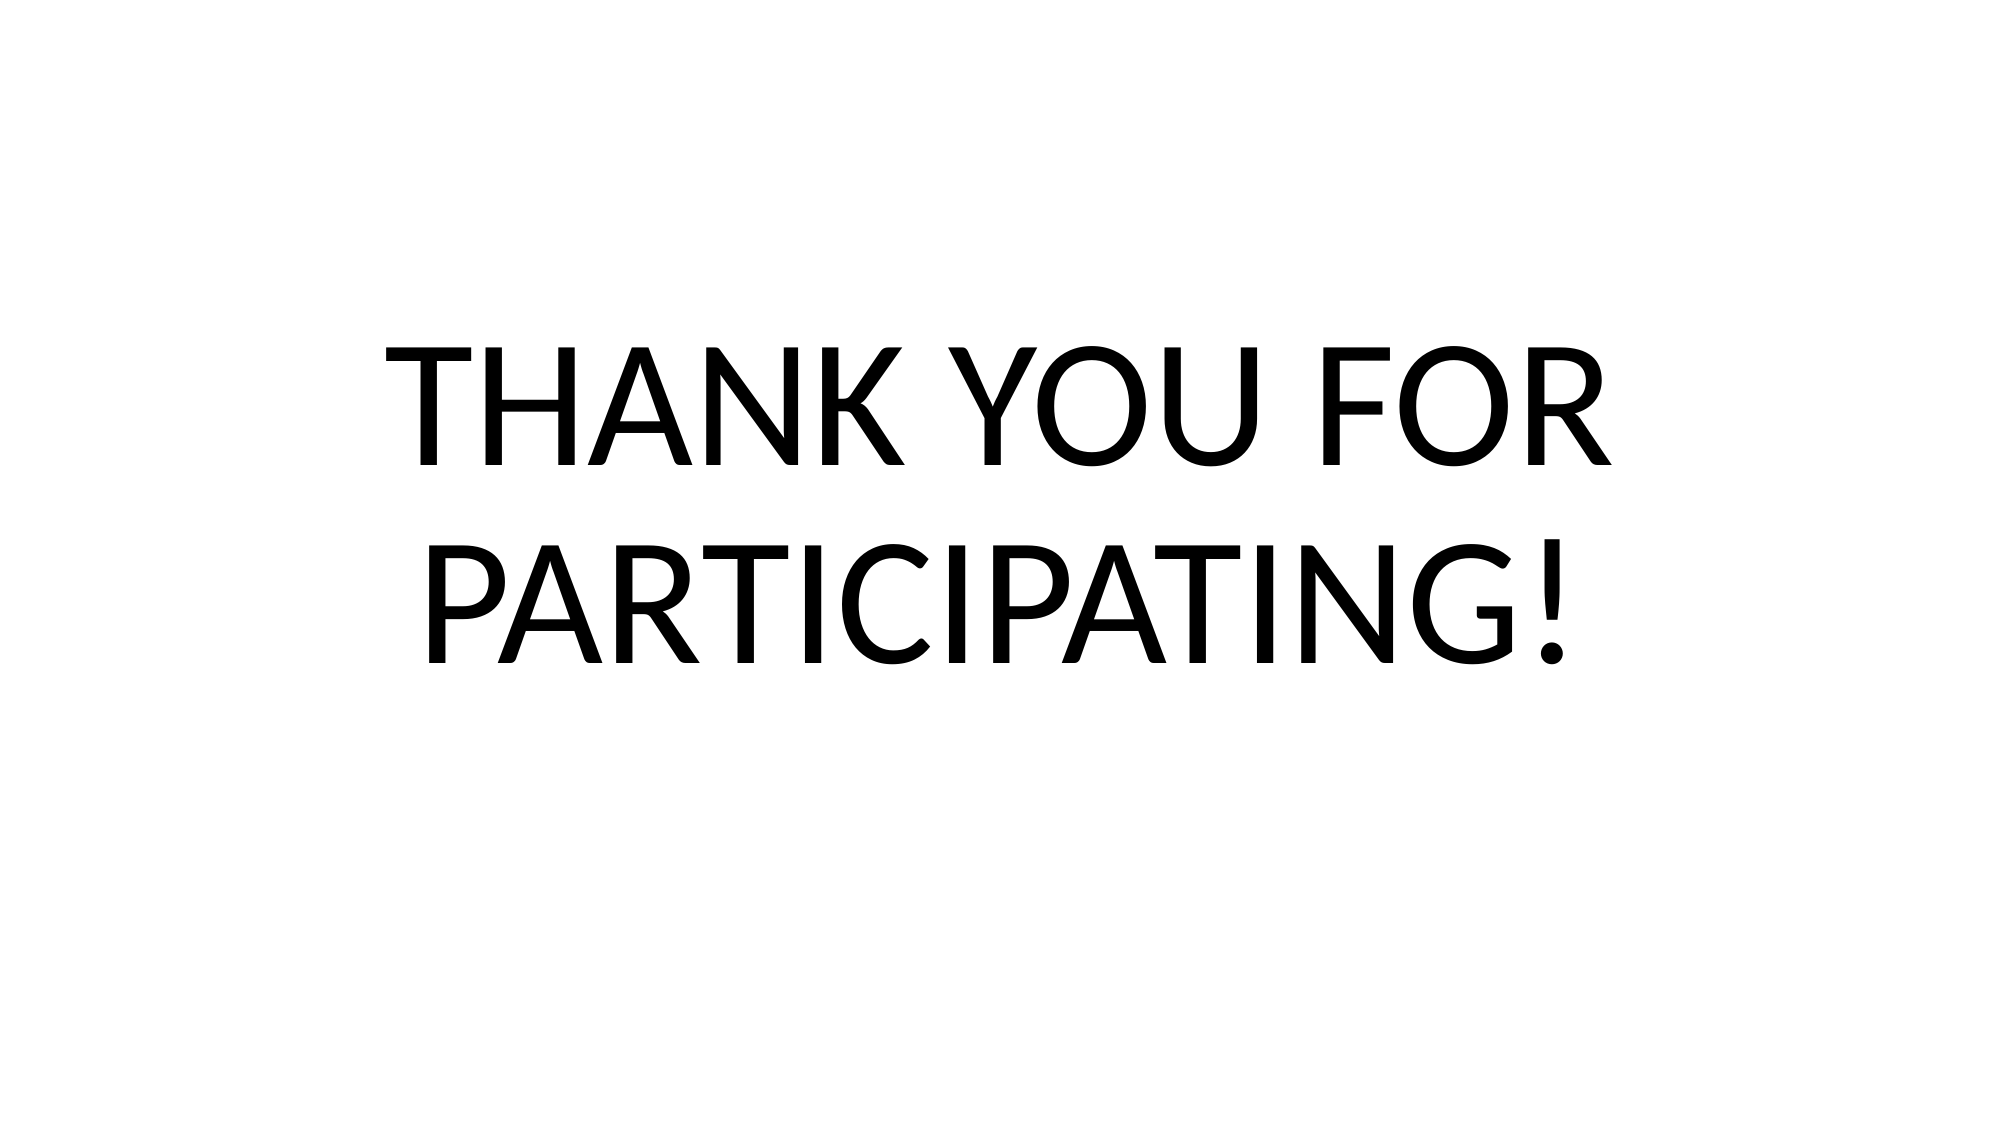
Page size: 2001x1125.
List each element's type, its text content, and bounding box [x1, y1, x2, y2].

list THANK YOU FOR PARTICIPATING! [137, 299, 1863, 1014]
